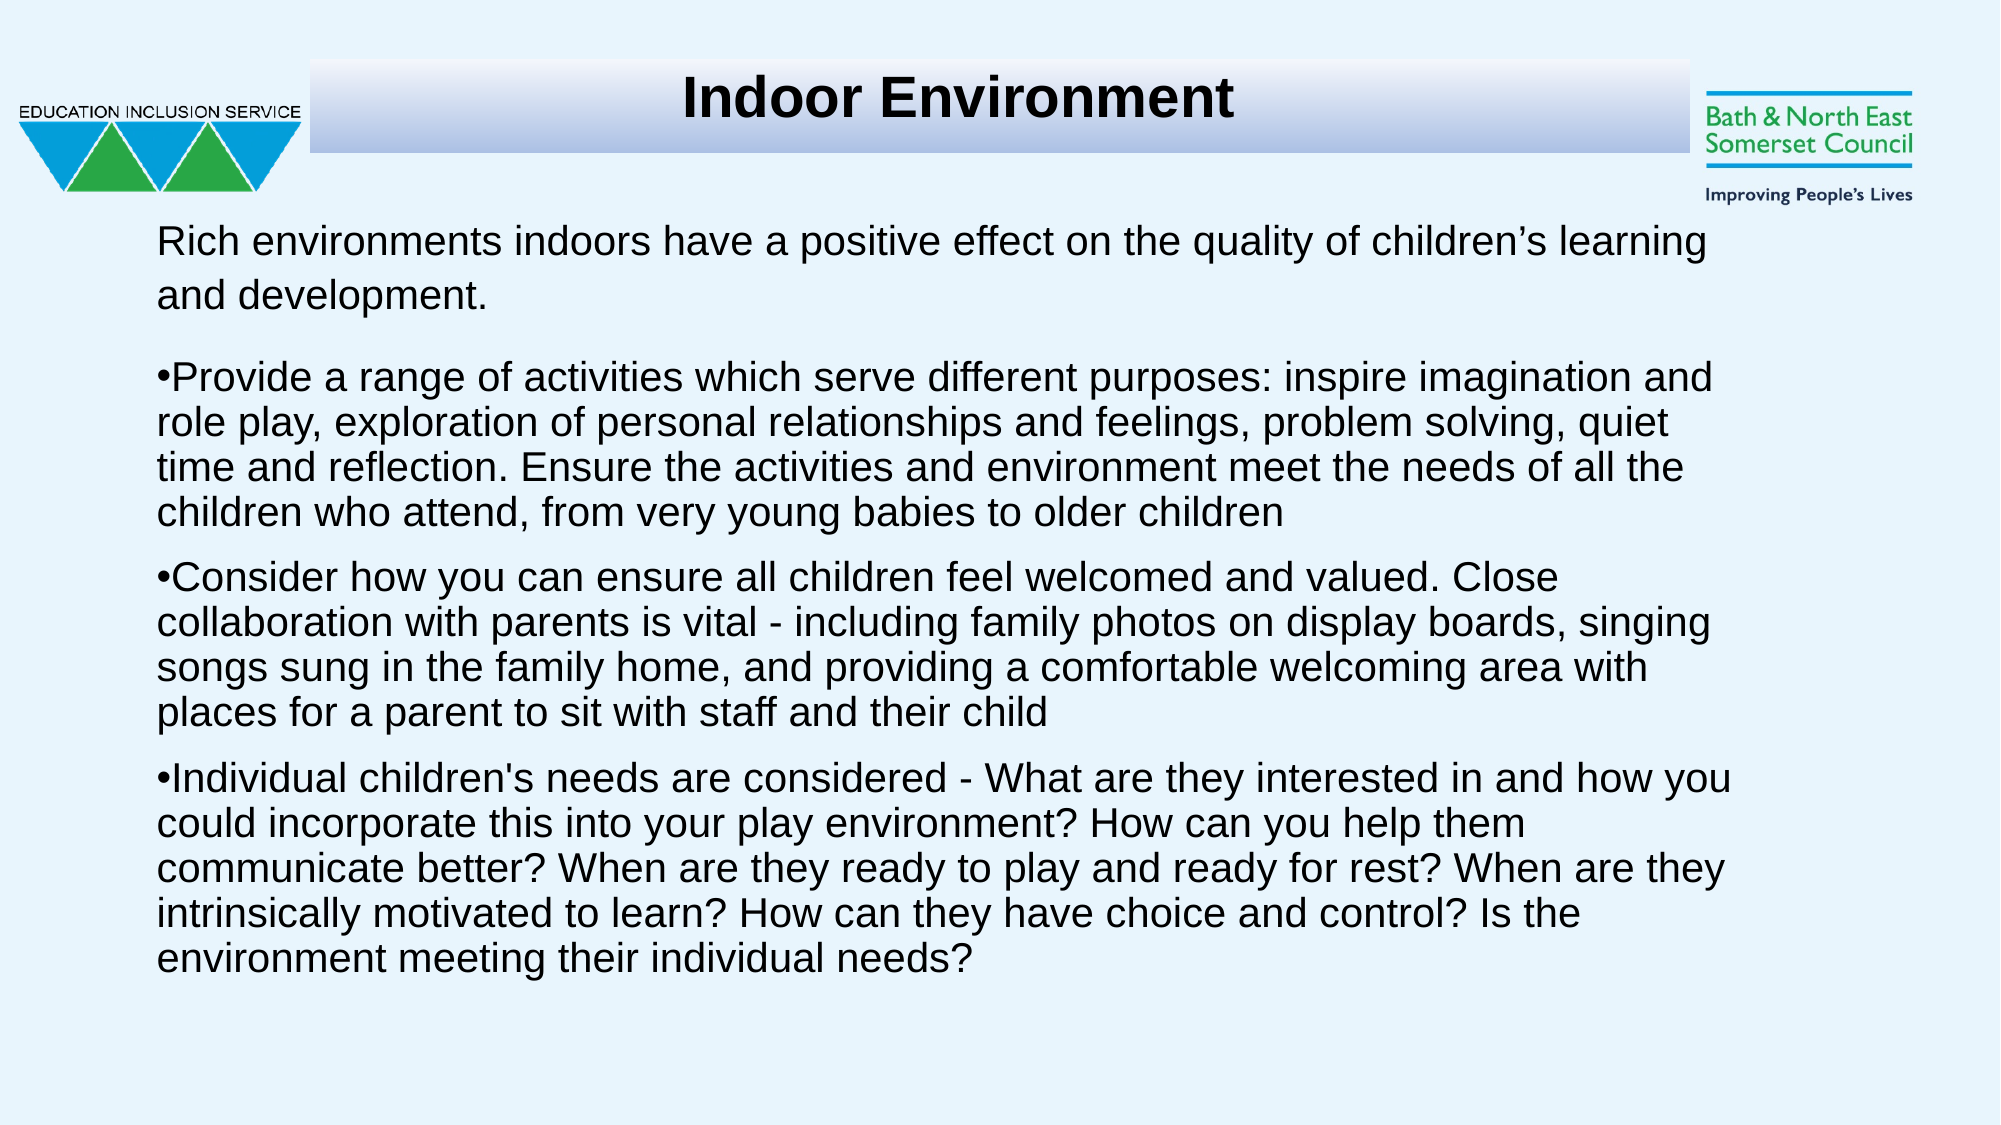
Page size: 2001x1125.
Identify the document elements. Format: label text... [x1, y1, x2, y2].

picture [0, 0, 2000, 1125]
list Rich environments indoors have a positive effect on the quality of children’s learning and development. Provide a range of activities which serve different purposes: inspire imagination and role play, exploration of personal relationships and feelings, problem solving, quiet time and reflection. Ensure the activities and environment meet the needs of all the children who attend, from very young babies to older children Consider how you can ensure all children feel welcomed and valued. Close collaboration with parents is vital - including family photos on display boards, singing songs sung in the family home, and providing a comfortable welcoming area with places for a parent to sit with staff and their child Individual children's needs are considered - What are they interested in and how you could incorporate this into your play environment? How can you help them communicate better? When are they ready to play and ready for rest? When are they intrinsically motivated to learn? How can they have choice and control? Is the environment meeting their individual needs? [141, 203, 1766, 1071]
list Indoor Environment [310, 59, 1690, 153]
